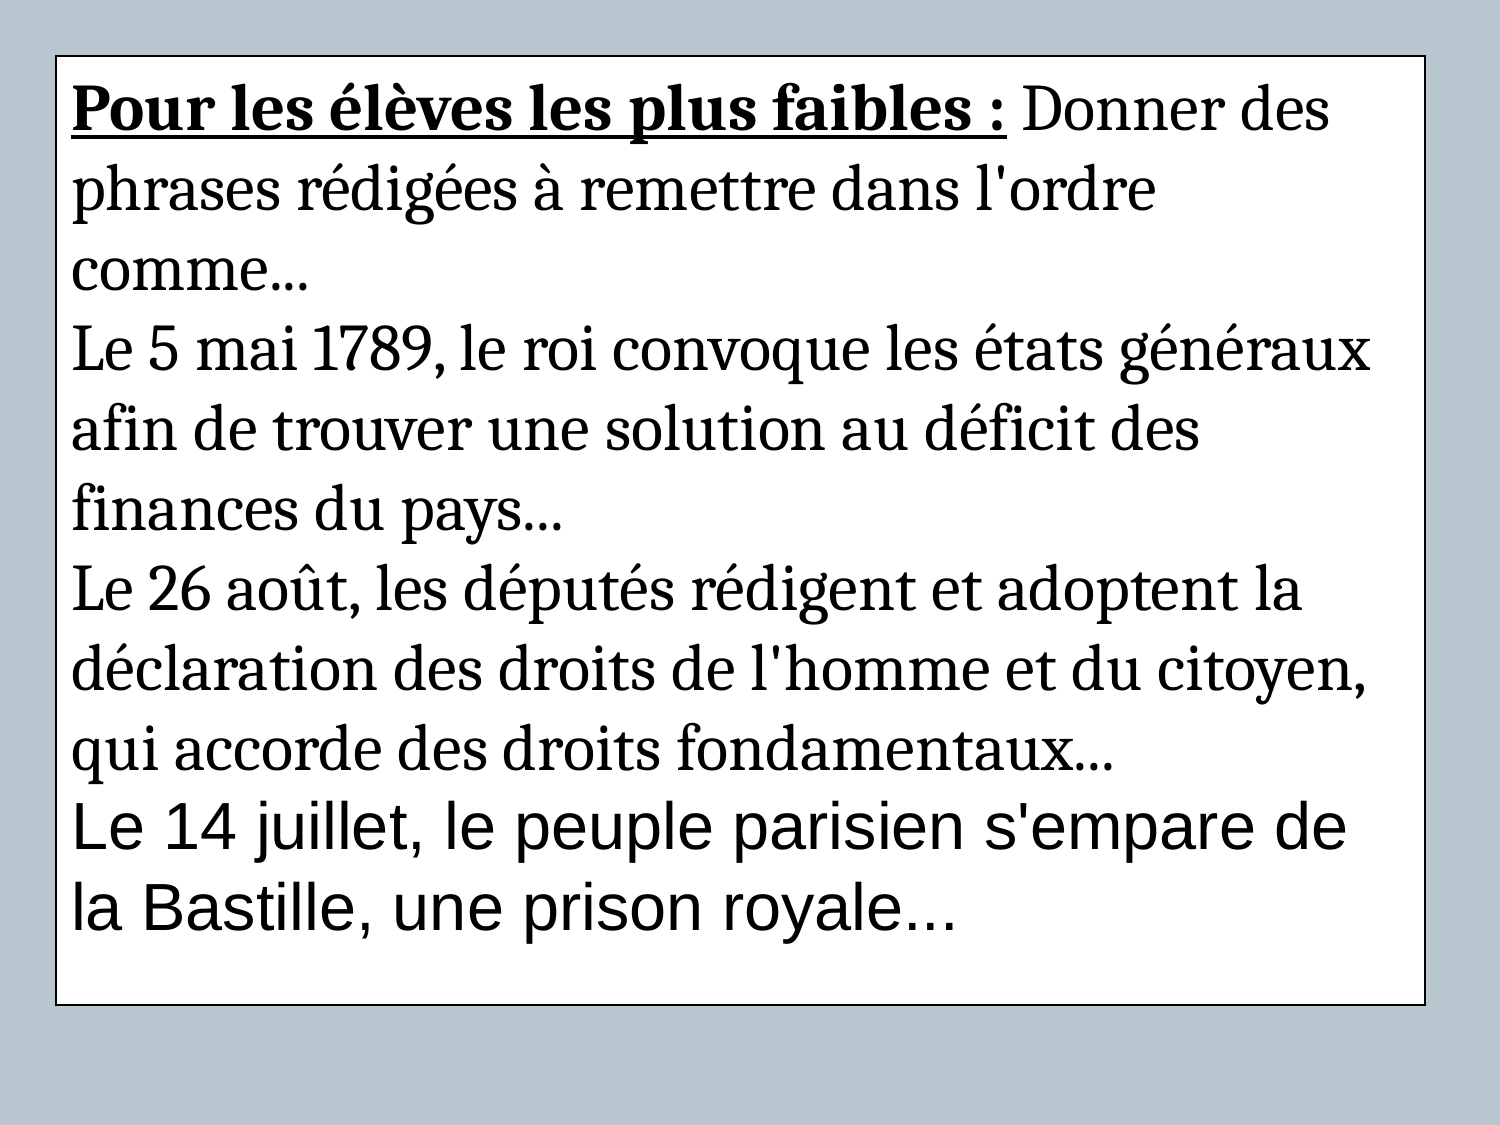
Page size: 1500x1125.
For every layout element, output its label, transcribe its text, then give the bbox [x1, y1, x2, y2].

text_box Pour les élèves les plus faibles : Donner des phrases rédigées à remettre dans l'ordre comme... Le 5 mai 1789, le roi convoque les états généraux afin de trouver une solution au déficit des finances du pays... Le 26 août, les députés rédigent et adoptent la déclaration des droits de l'homme et du citoyen, qui accorde des droits fondamentaux... Le 14 juillet, le peuple parisien s'empare de la Bastille, une prison royale... [56, 56, 1425, 1005]
